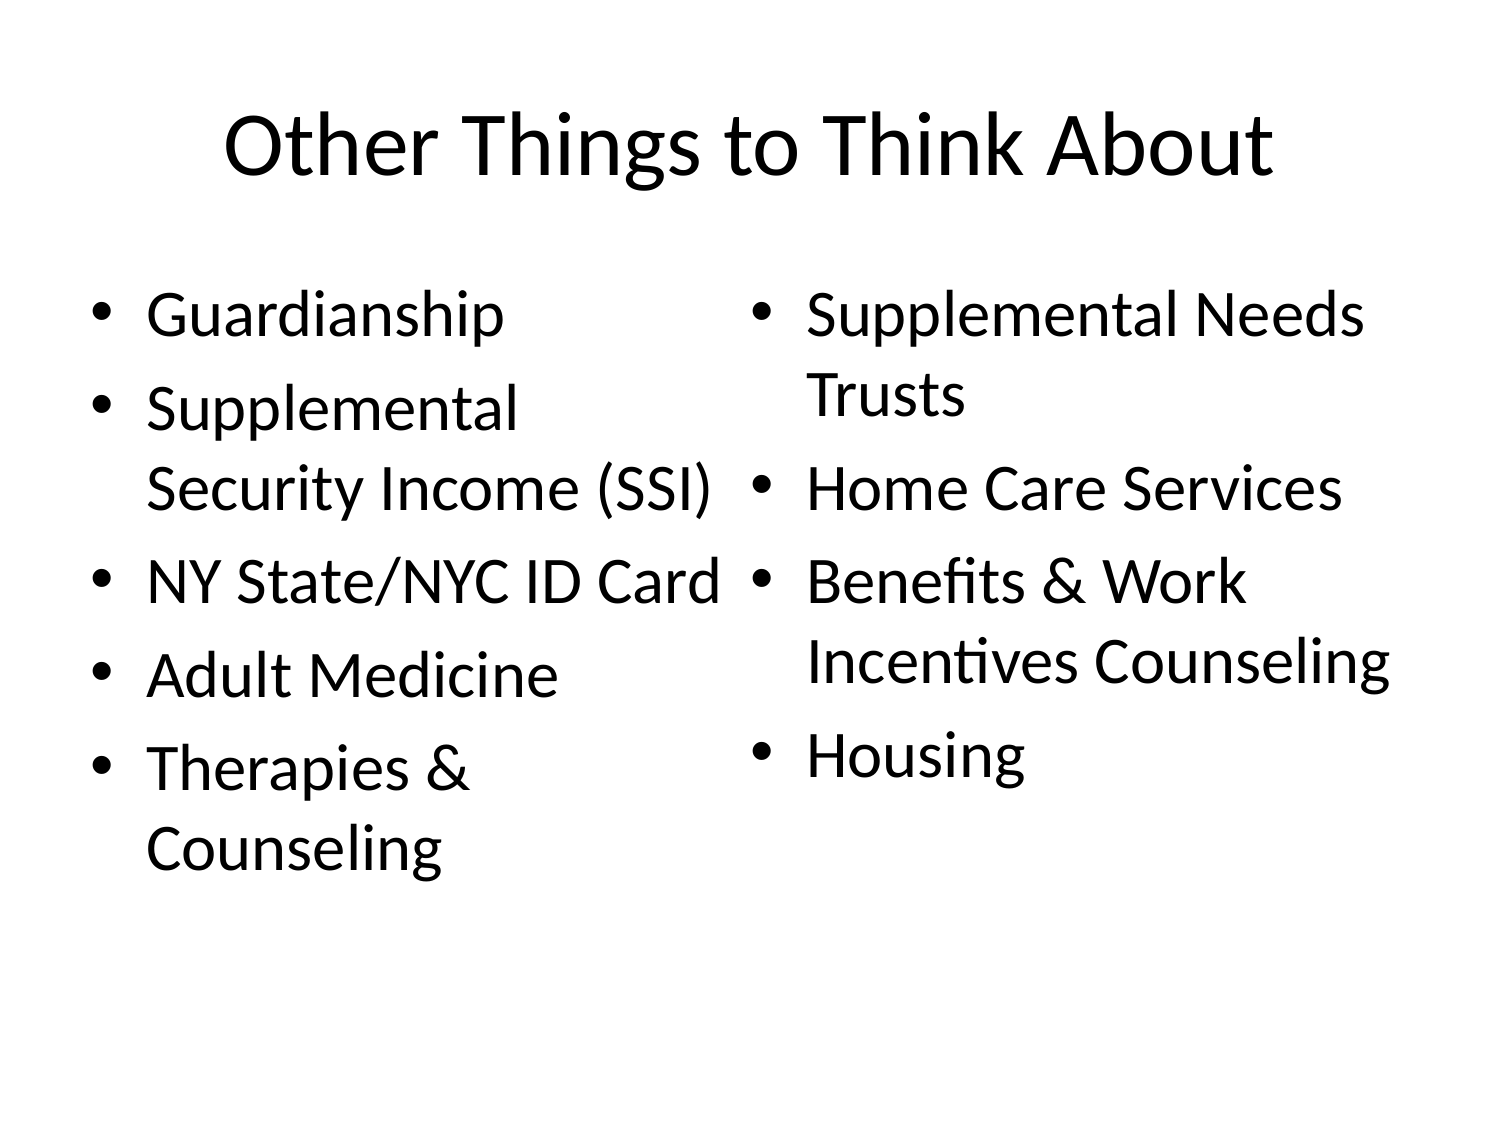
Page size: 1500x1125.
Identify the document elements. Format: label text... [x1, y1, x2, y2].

list Guardianship Supplemental Security Income (SSI) NY State/NYC ID Card Adult Medicine Therapies & Counseling Supplemental Needs Trusts Home Care Services Benefits & Work Incentives Counseling Housing [75, 262, 1425, 1005]
title Other Things to Think About [75, 45, 1425, 233]
